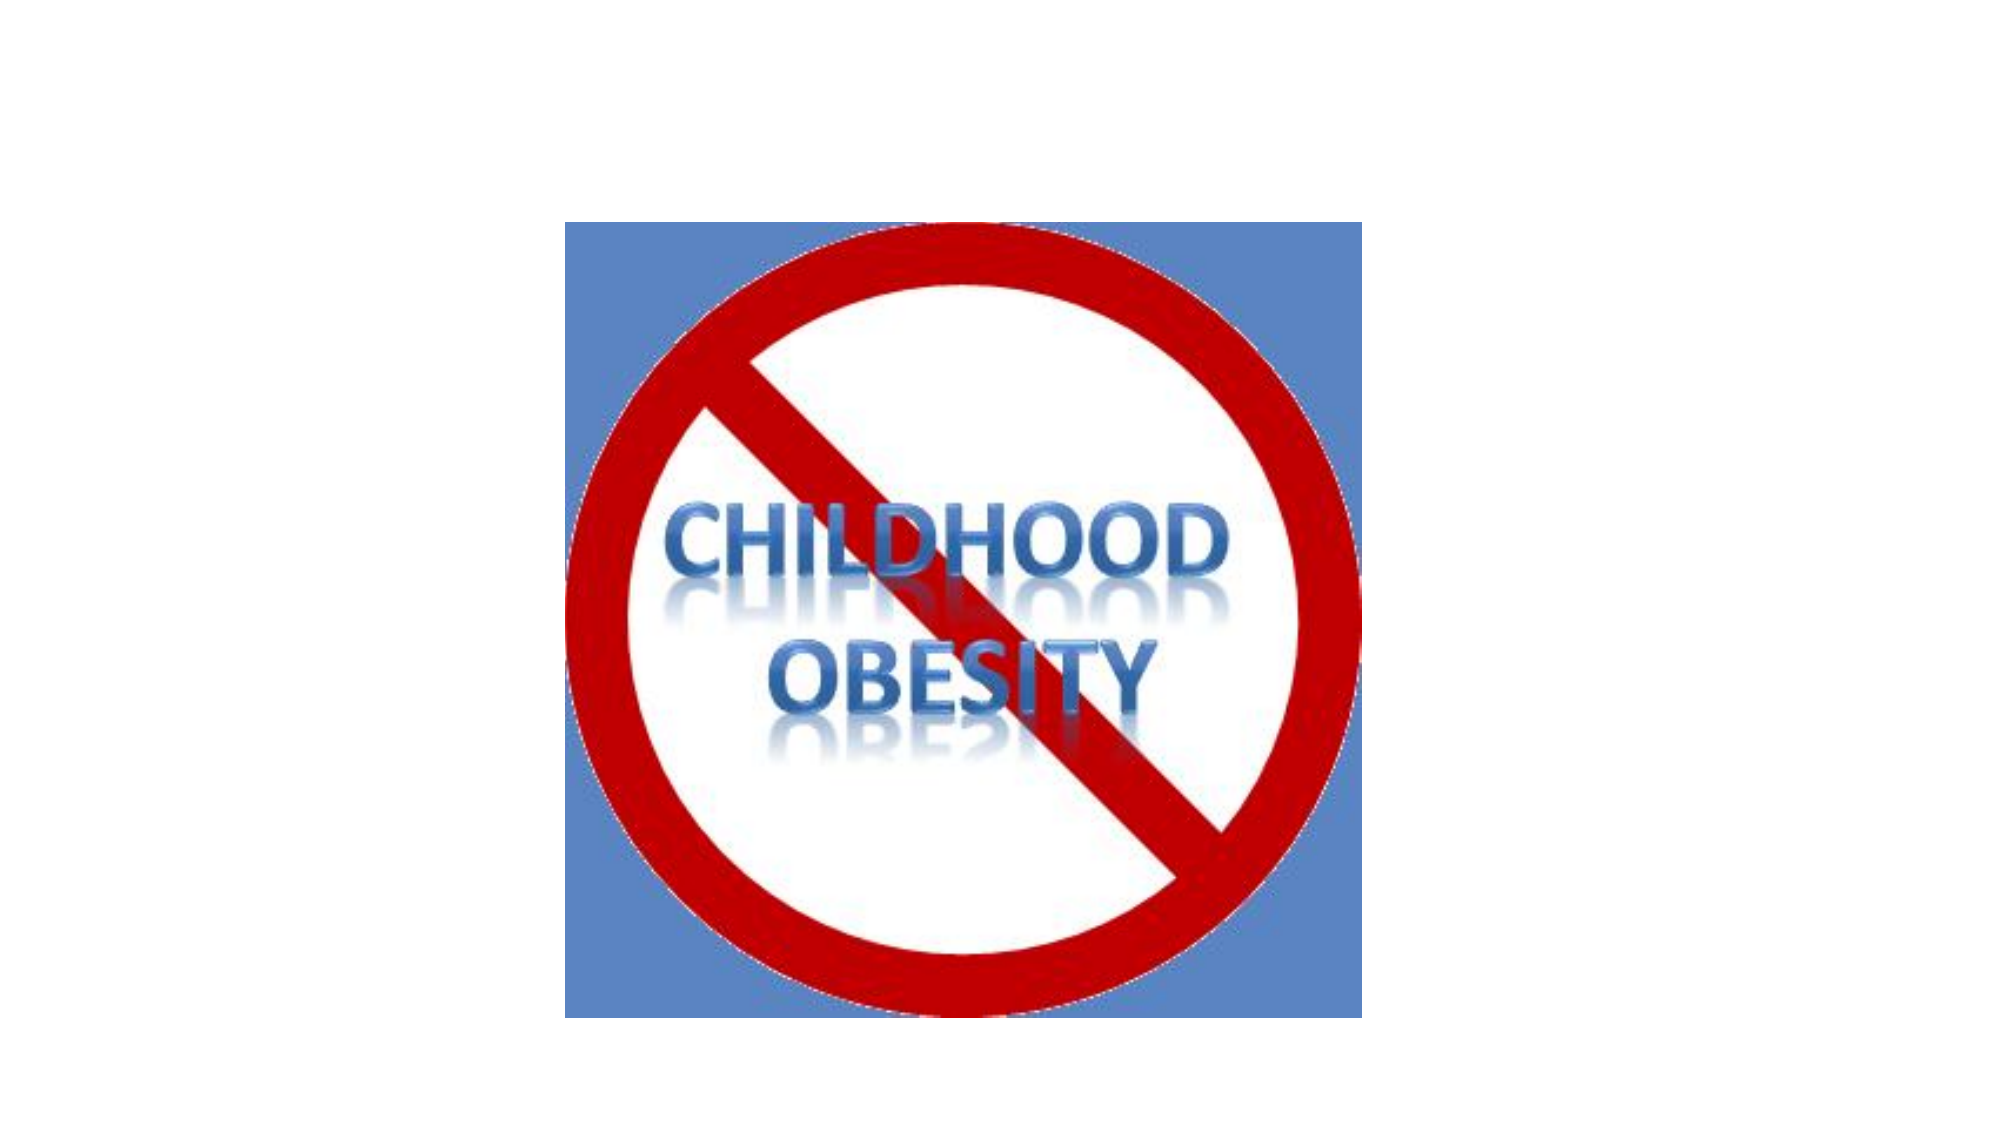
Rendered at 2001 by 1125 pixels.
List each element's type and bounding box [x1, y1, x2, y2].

list [565, 222, 1362, 1018]
